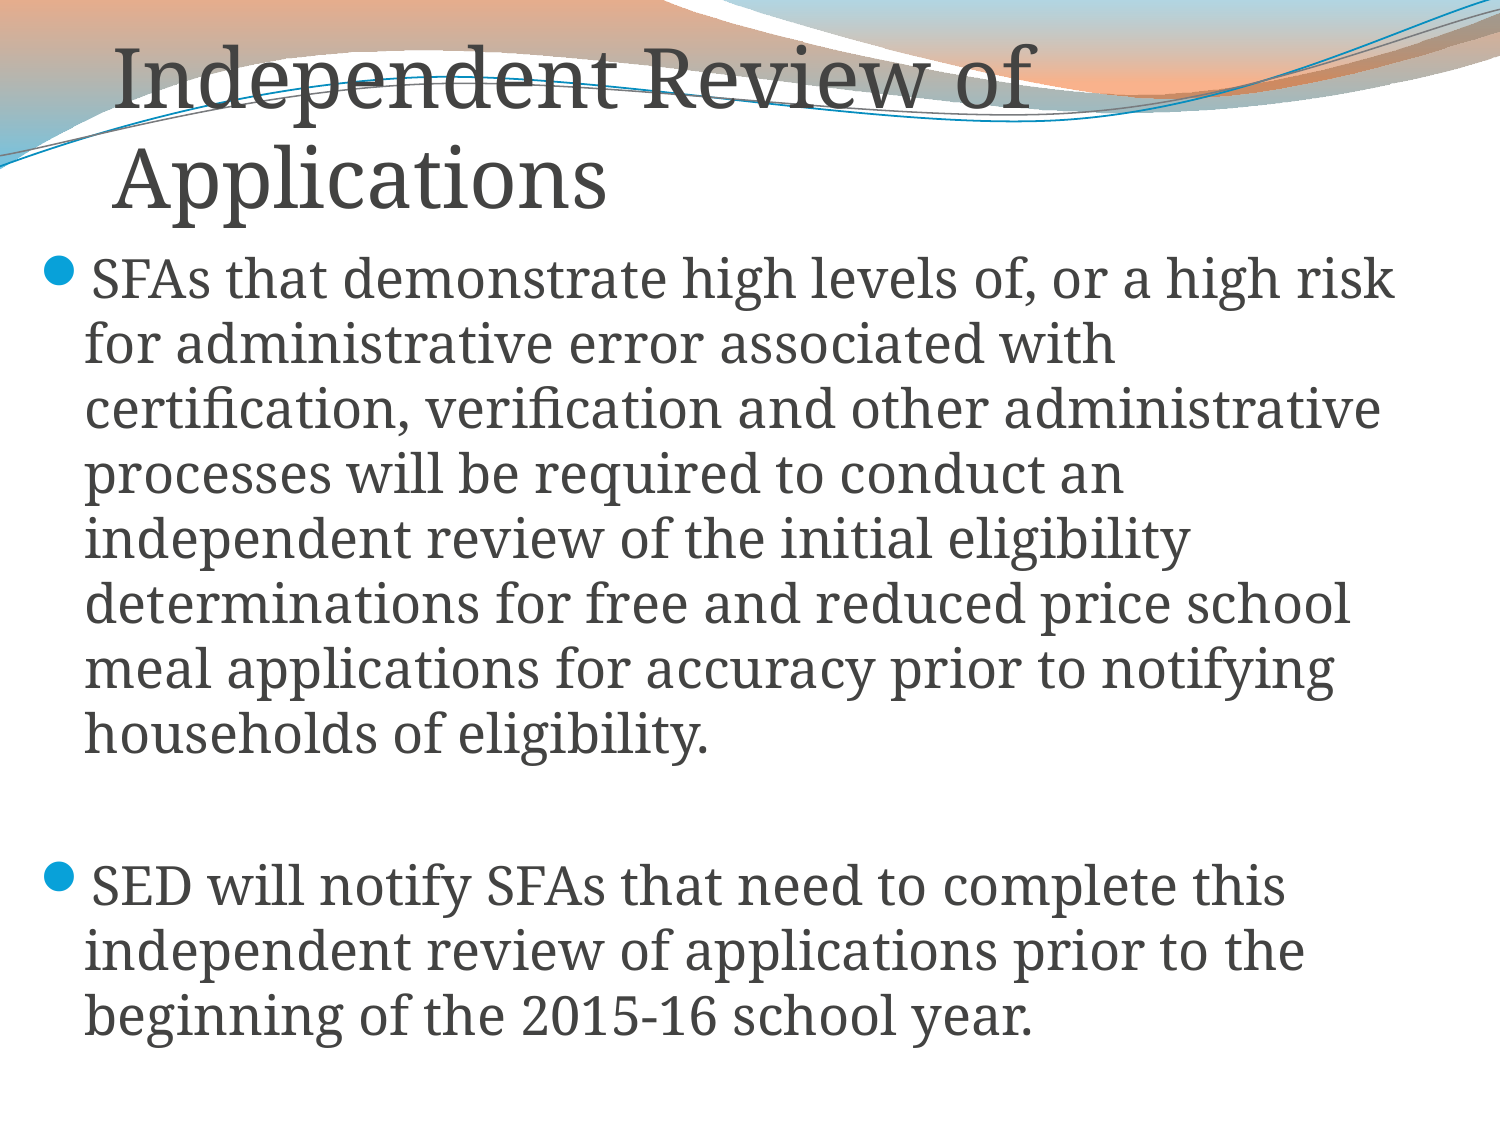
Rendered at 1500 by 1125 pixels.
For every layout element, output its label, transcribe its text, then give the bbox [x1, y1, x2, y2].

picture [226, 98, 238, 103]
list SFAs that demonstrate high levels of, or a high risk for administrative error associated with certification, verification and other administrative processes will be required to conduct an independent review of the initial eligibility determinations for free and reduced price school meal applications for accuracy prior to notifying households of eligibility. SED will notify SFAs that need to complete this independent review of applications prior to the beginning of the 2015-16 school year. [24, 237, 1463, 1088]
title Independent Review of Applications [112, 112, 1500, 225]
picture [791, 105, 809, 109]
picture [348, 80, 363, 84]
picture [208, 102, 220, 107]
